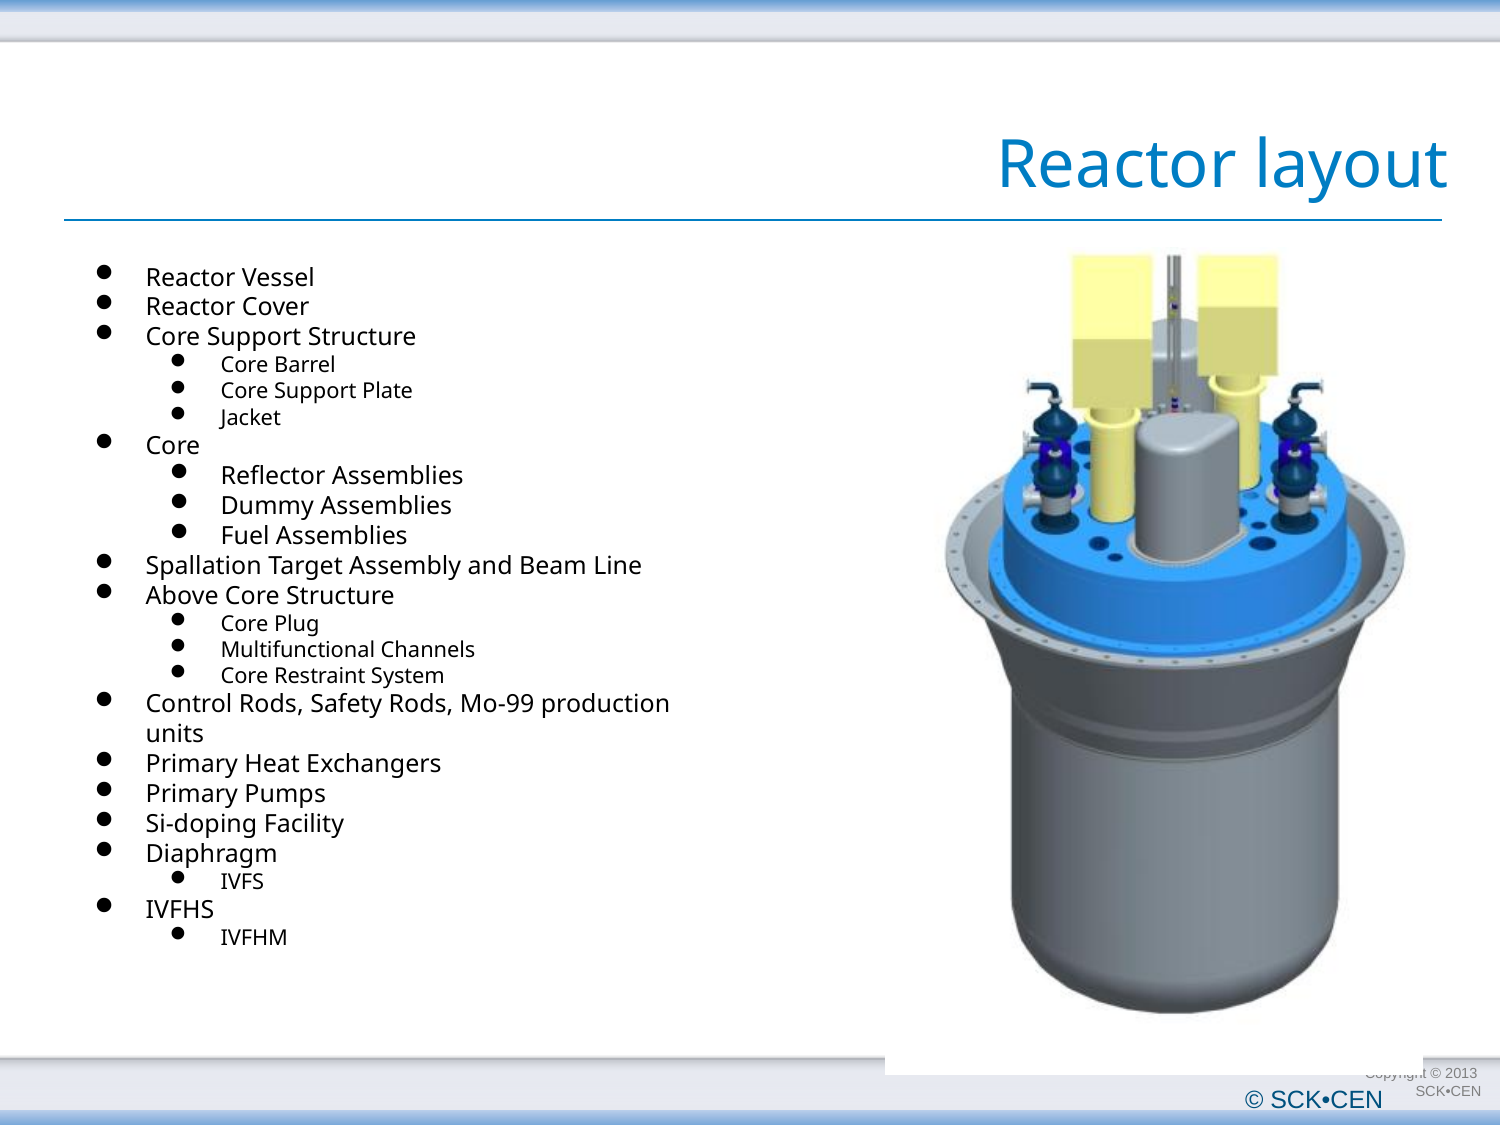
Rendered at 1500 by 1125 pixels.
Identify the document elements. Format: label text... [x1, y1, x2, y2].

picture [0, 0, 1500, 43]
footer © SCK•CEN [1230, 1076, 1467, 1125]
title Reactor layout [47, 88, 1455, 206]
picture [1425, 1055, 1500, 1125]
text_box Reactor Vessel Reactor Cover Core Support Structure Core Barrel Core Support Plate Jacket Core Reflector Assemblies Dummy Assemblies Fuel Assemblies Spallation Target Assembly and Beam Line Above Core Structure Core Plug Multifunctional Channels Core Restraint System Control Rods, Safety Rods, Mo-99 production units Primary Heat Exchangers Primary Pumps Si-doping Facility Diaphragm IVFS IVFHS IVFHM [81, 254, 730, 1093]
picture [885, 247, 1423, 1075]
picture [0, 1055, 1230, 1125]
